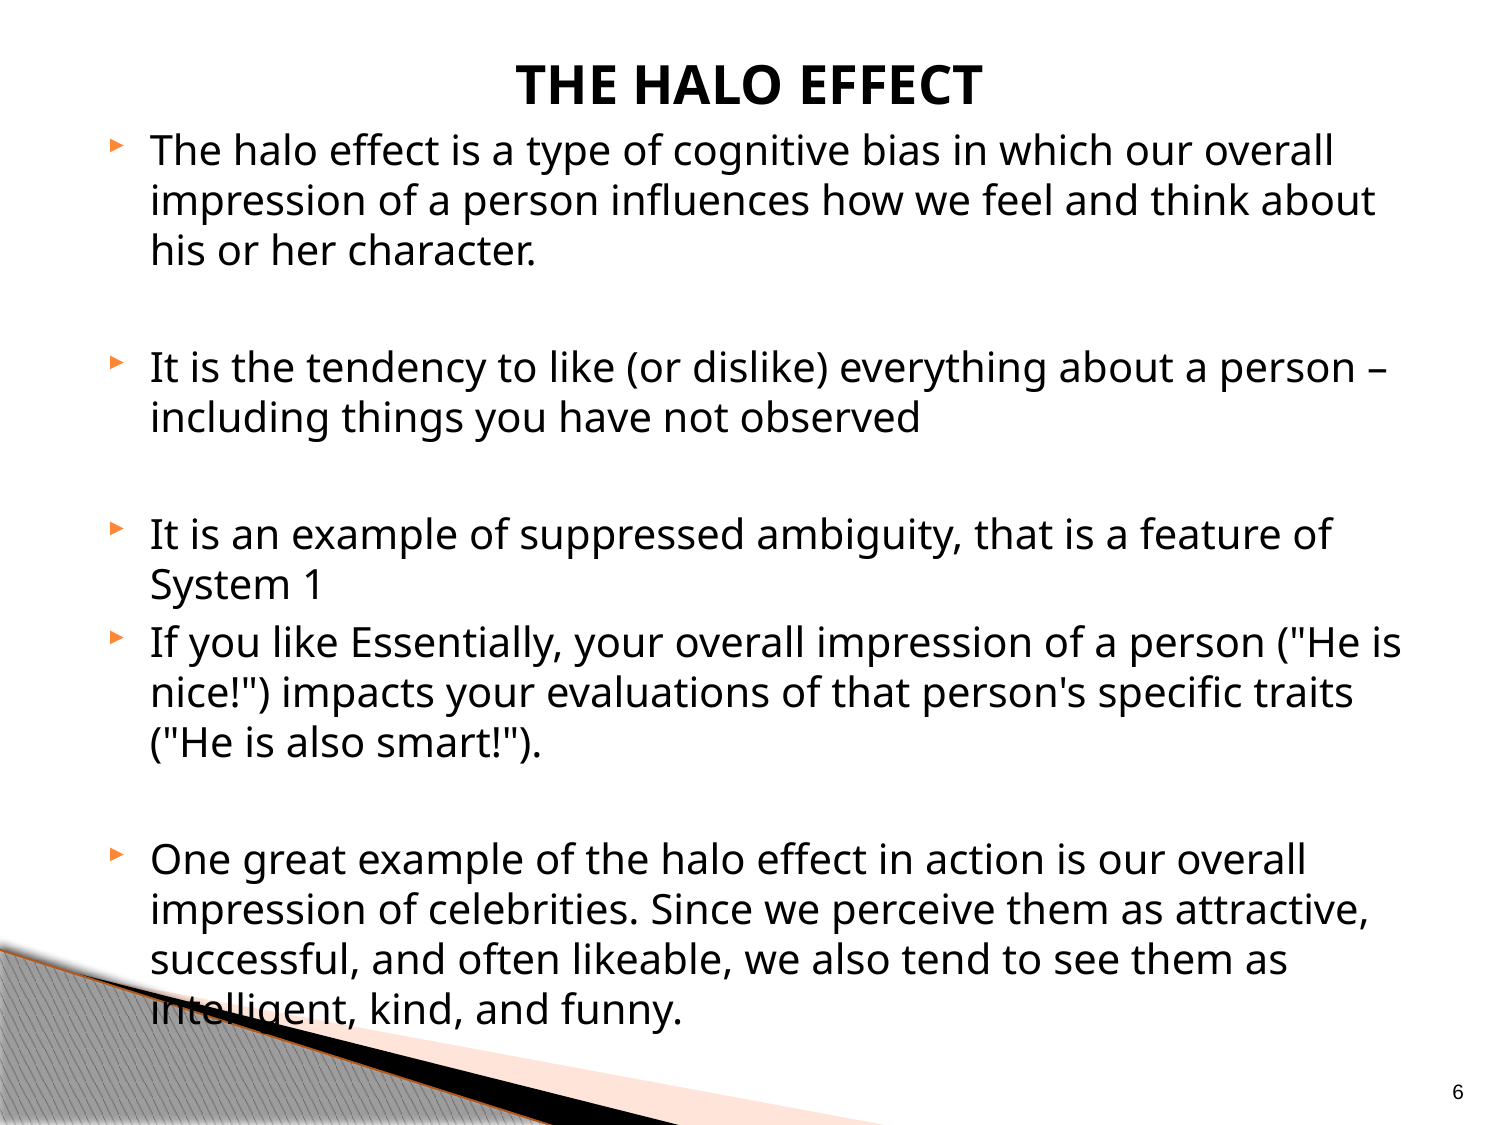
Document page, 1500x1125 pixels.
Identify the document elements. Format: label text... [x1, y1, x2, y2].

list The halo effect The halo effect is a type of cognitive bias in which our overall impression of a person influences how we feel and think about his or her character. It is the tendency to like (or dislike) everything about a person – including things you have not observed It is an example of suppressed ambiguity, that is a feature of System 1 If you like Essentially, your overall impression of a person ("He is nice!") impacts your evaluations of that person's specific traits ("He is also smart!"). One great example of the halo effect in action is our overall impression of celebrities. Since we perceive them as attractive, successful, and often likeable, we also tend to see them as intelligent, kind, and funny. [75, 42, 1425, 1059]
slide_number 6 [1418, 1051, 1479, 1112]
